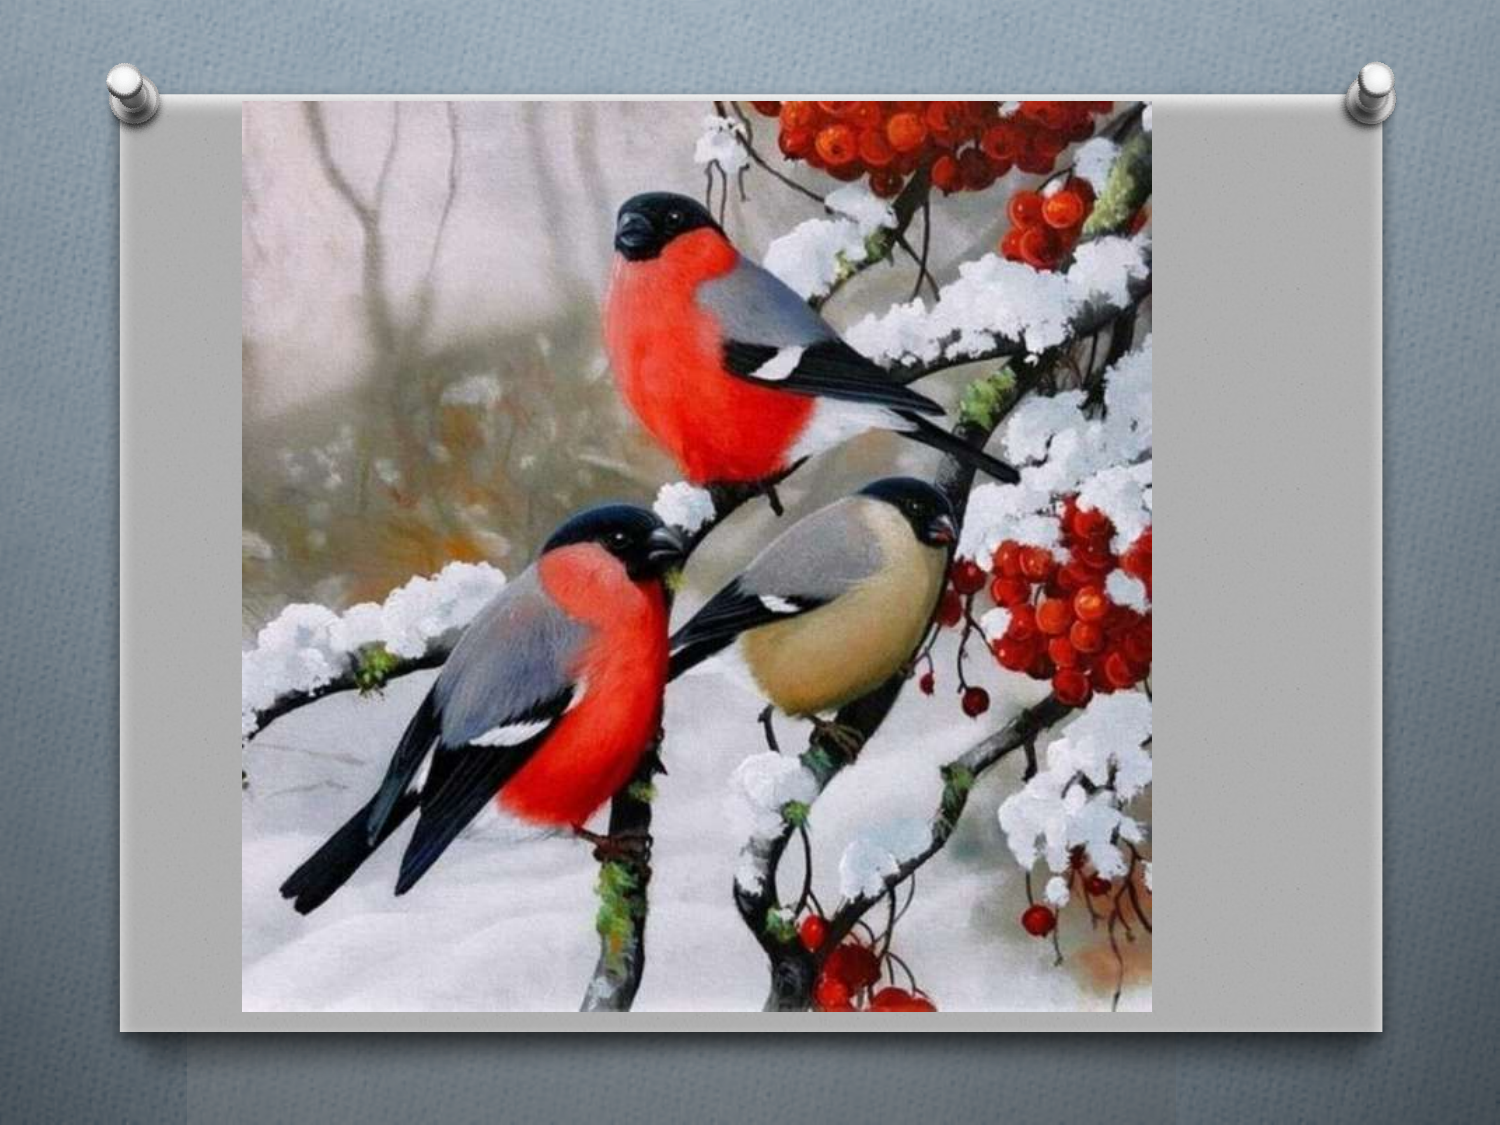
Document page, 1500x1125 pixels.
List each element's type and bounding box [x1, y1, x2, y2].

picture [1317, 35, 1439, 156]
picture [241, 101, 1152, 1012]
picture [75, 29, 198, 153]
